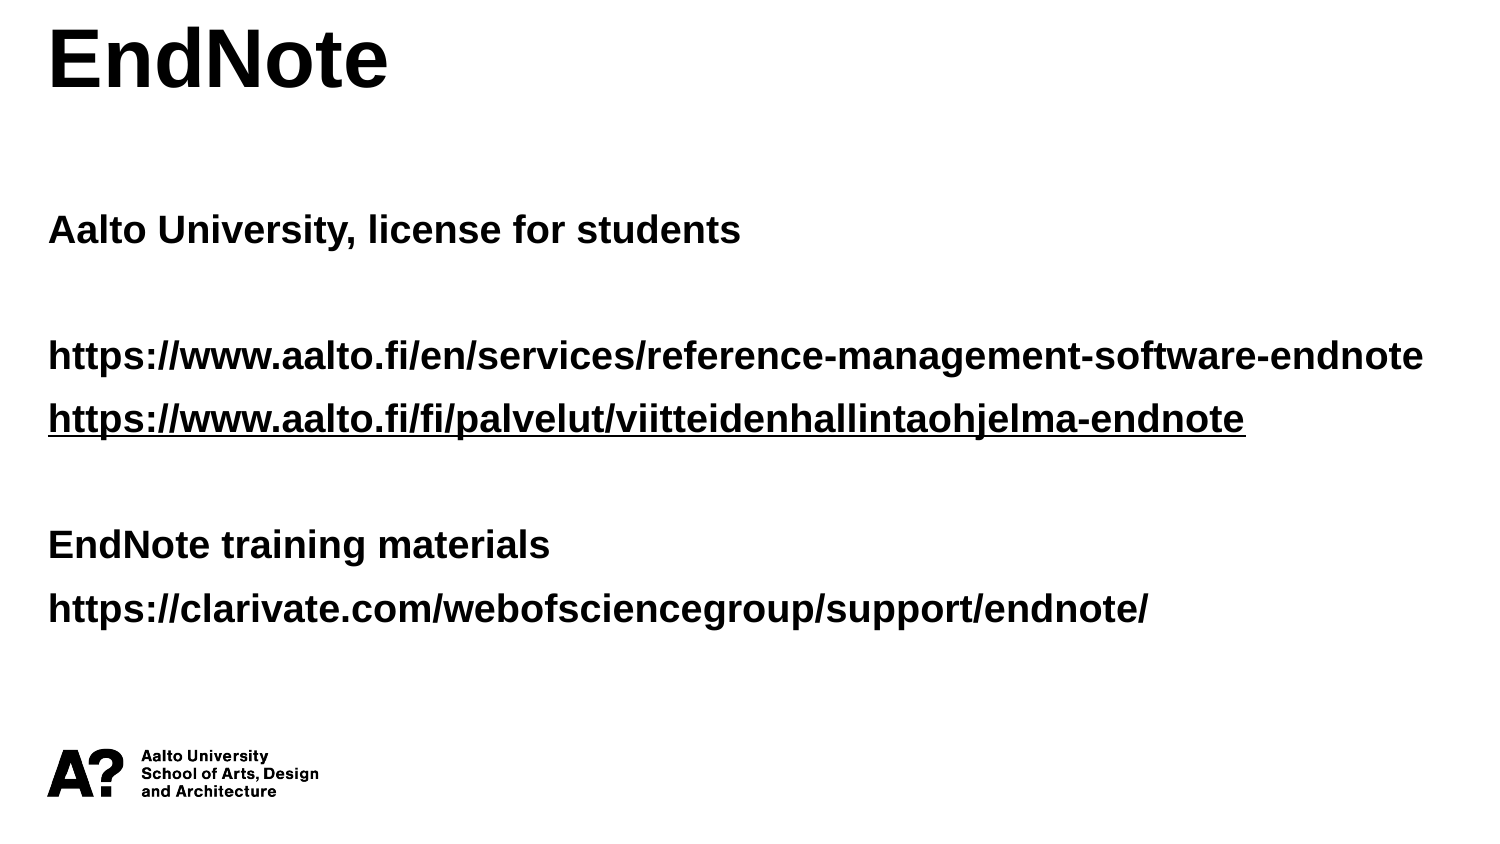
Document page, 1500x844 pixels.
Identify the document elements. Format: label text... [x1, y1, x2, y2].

list EndNote [47, 4, 1442, 169]
list Aalto University, license for students https://www.aalto.fi/en/services/reference-management-software-endnote https://www.aalto.fi/fi/palvelut/viitteidenhallintaohjelma-endnote EndNote training materials https://clarivate.com/webofsciencegroup/support/endnote/ [47, 203, 1442, 704]
picture [0, 702, 365, 844]
